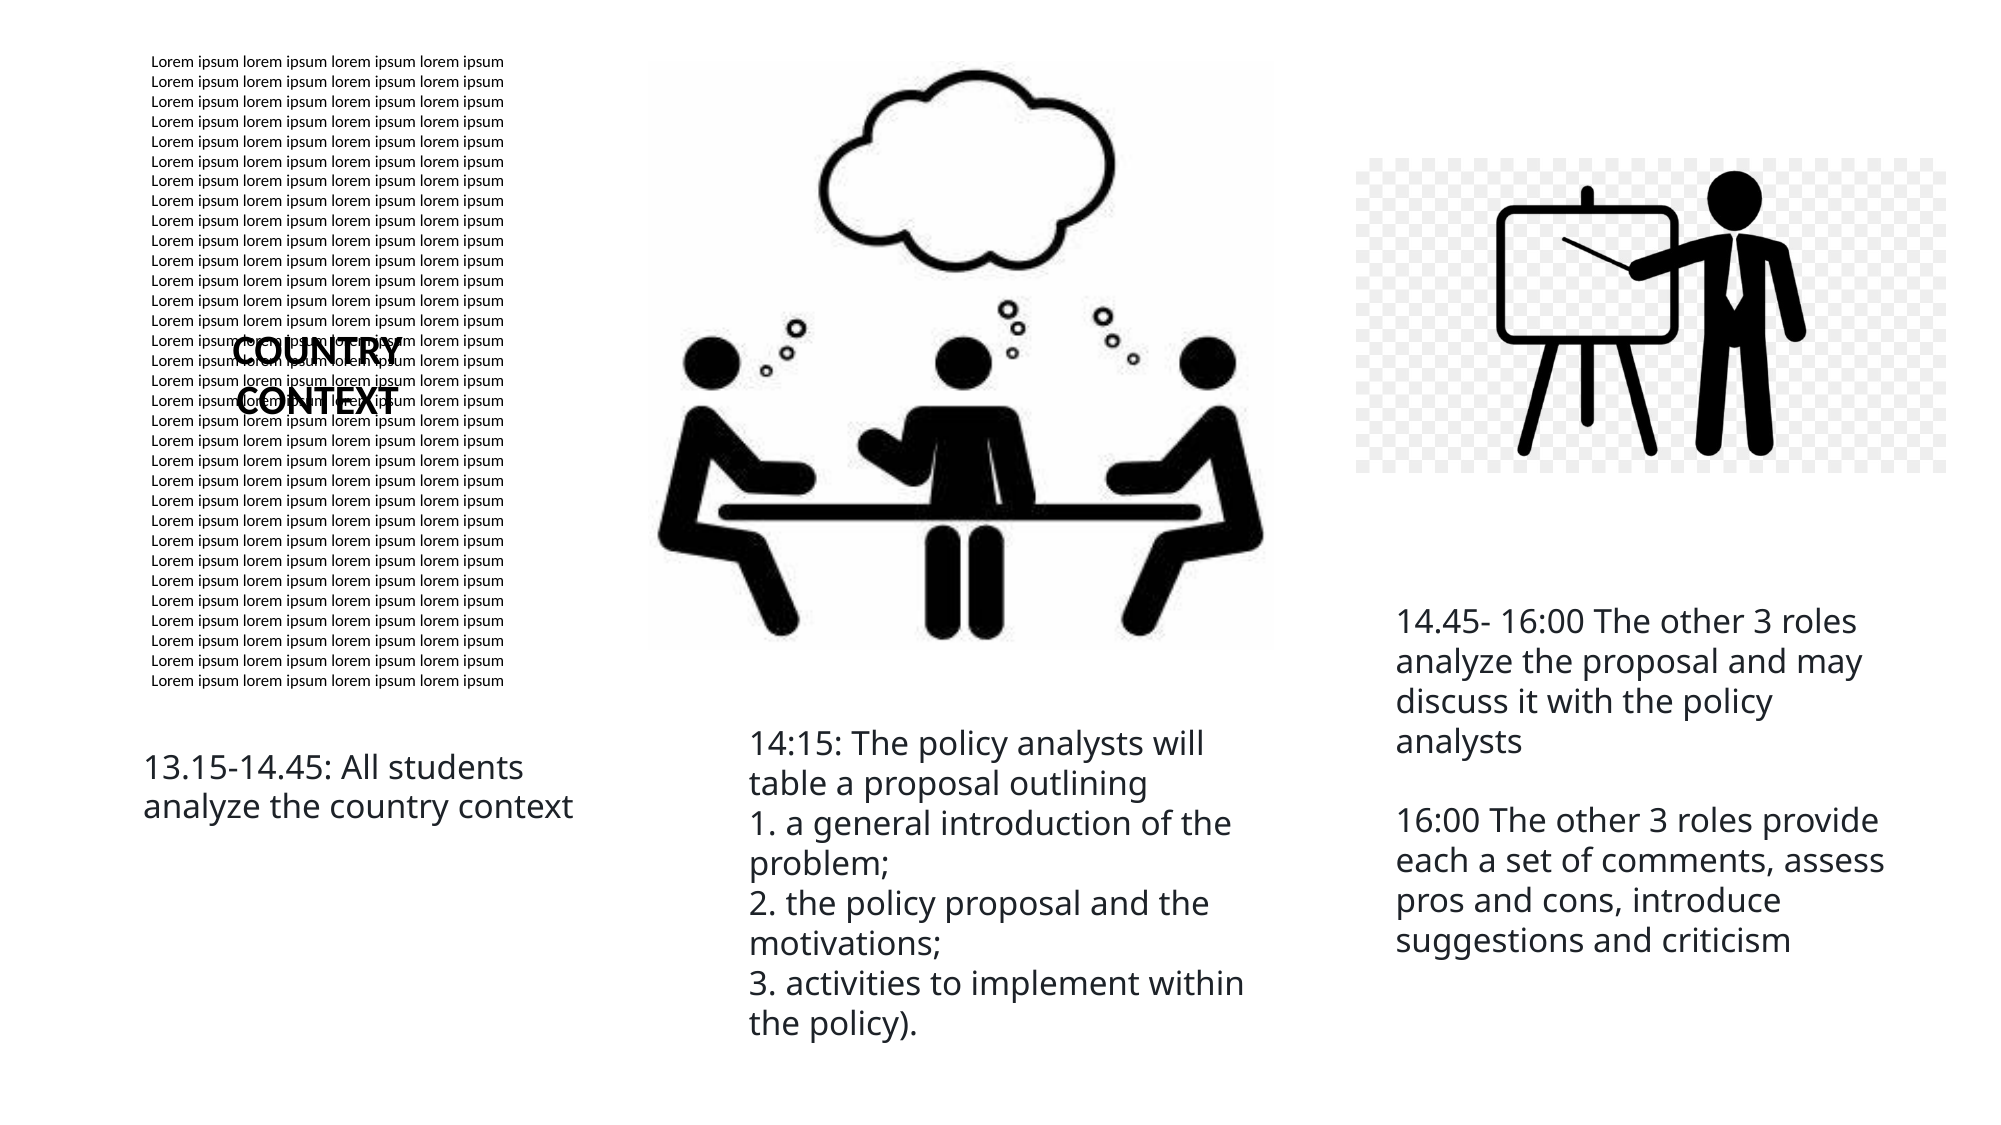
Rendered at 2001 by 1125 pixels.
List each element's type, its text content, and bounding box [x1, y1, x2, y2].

picture [648, 61, 1274, 650]
text_box 14.45- 16:00 The other 3 roles analyze the proposal and may discuss it with the policy analysts 16:00 The other 3 roles provide each a set of comments, assess pros and cons, introduce suggestions and criticism [1380, 592, 1921, 967]
text_box Lorem ipsum lorem ipsum lorem ipsum lorem ipsum Lorem ipsum lorem ipsum lorem ipsum lorem ipsum Lorem ipsum lorem ipsum lorem ipsum lorem ipsum Lorem ipsum lorem ipsum lorem ipsum lorem ipsum Lorem ipsum lorem ipsum lorem ipsum lorem ipsum Lorem ipsum lorem ipsum lorem ipsum lorem ipsum Lorem ipsum lorem ipsum lorem ipsum lorem ipsum Lorem ipsum lorem ipsum lorem ipsum lorem ipsum Lorem ipsum lorem ipsum lorem ipsum lorem ipsum Lorem ipsum lorem ipsum lorem ipsum lorem ipsum Lorem ipsum lorem ipsum lorem ipsum lorem ipsum Lorem ipsum lorem ipsum lorem ipsum lorem ipsum Lorem ipsum lorem ipsum lorem ipsum lorem ipsum Lorem ipsum lorem ipsum lorem ipsum lorem ipsum Lorem ipsum lorem ipsum lorem ipsum lorem ipsum Lorem ipsum lorem ipsum lorem ipsum lorem ipsum Lorem ipsum lorem ipsum lorem ipsum lorem ipsum Lorem ipsum lorem ipsum lorem ipsum lorem ipsum Lorem ipsum lorem ipsum lorem ipsum lorem ipsum Lorem ipsum lorem ipsum lorem ipsum lorem ipsum Lorem ipsum lorem ipsum lorem ipsum lorem ipsum Lorem ipsum lorem ipsum lorem ipsum lorem ipsum Lorem ipsum lorem ipsum lorem ipsum lorem ipsum Lorem ipsum lorem ipsum lorem ipsum lorem ipsum Lorem ipsum lorem ipsum lorem ipsum lorem ipsum Lorem ipsum lorem ipsum lorem ipsum lorem ipsum Lorem ipsum lorem ipsum lorem ipsum lorem ipsum Lorem ipsum lorem ipsum lorem ipsum lorem ipsum Lorem ipsum lorem ipsum lorem ipsum lorem ipsum Lorem ipsum lorem ipsum lorem ipsum lorem ipsum Lorem ipsum lorem ipsum lorem ipsum lorem ipsum Lorem ipsum lorem ipsum lorem ipsum lorem ipsum [136, 43, 529, 697]
text_box 13.15-14.45: All students analyze the country context [128, 738, 623, 833]
picture [1356, 158, 1946, 473]
text_box 14:15: The policy analysts will table a proposal outlining 1. a general introduction of the problem; 2. the policy proposal and the motivations; 3. activities to implement within the policy). [734, 714, 1274, 1050]
